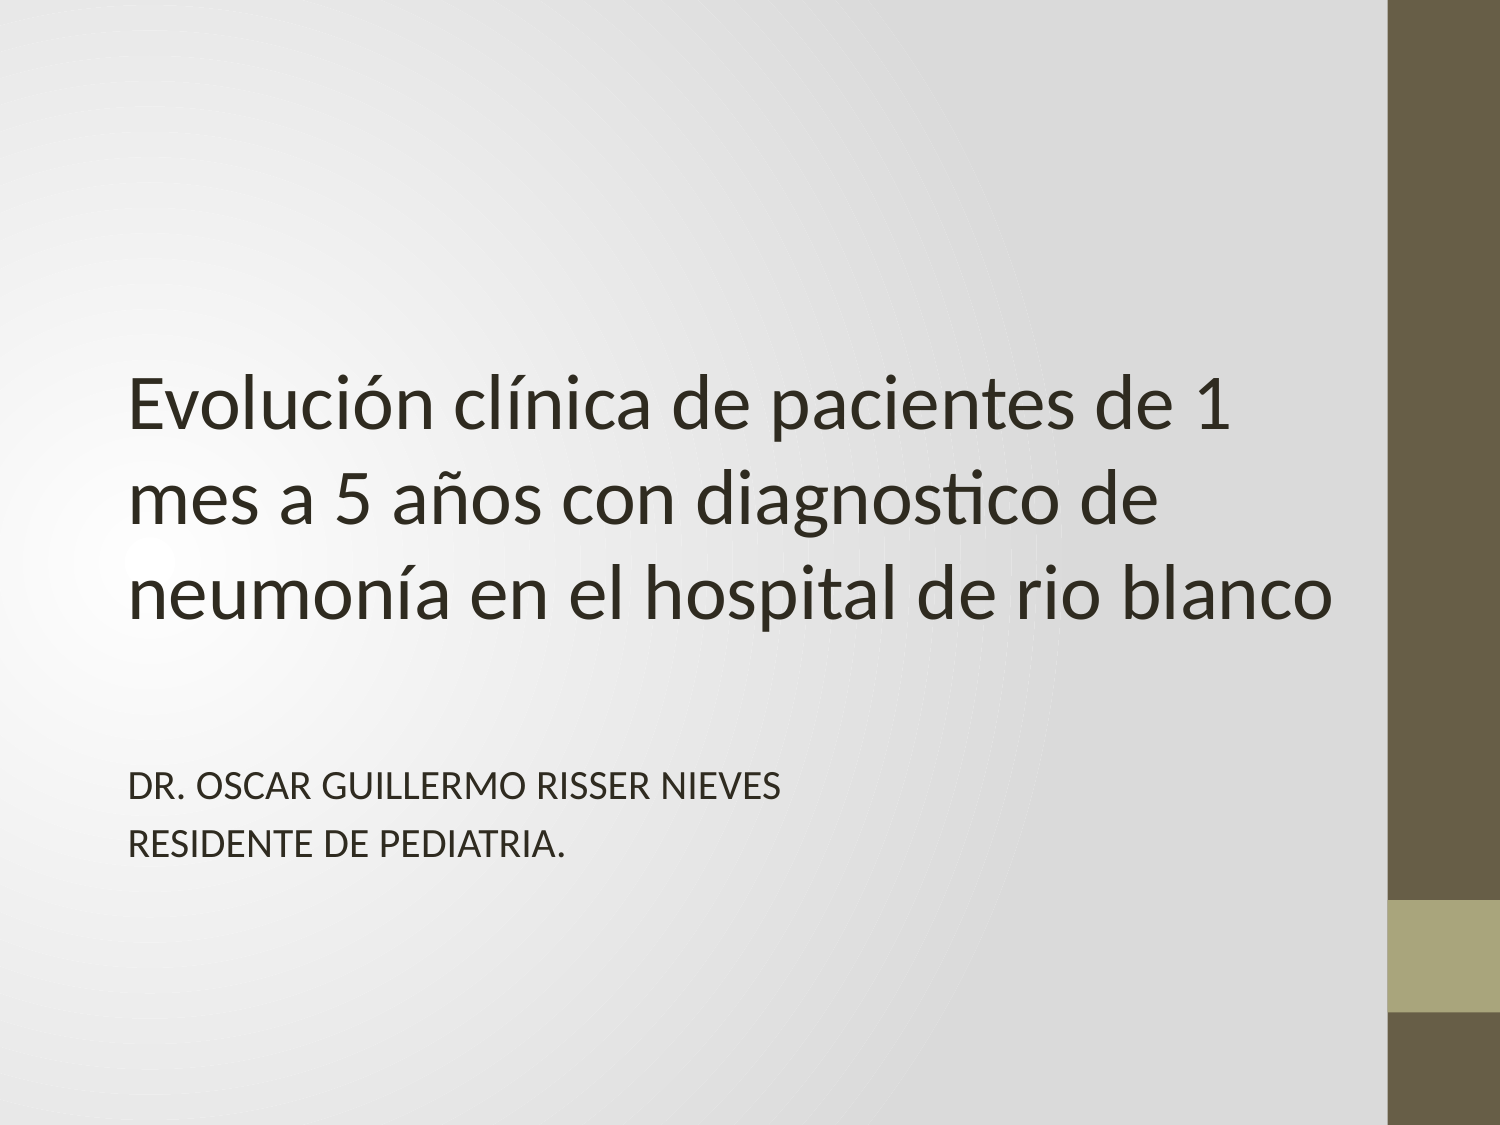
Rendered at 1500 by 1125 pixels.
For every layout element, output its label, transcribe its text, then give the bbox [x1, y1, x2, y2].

title Evolución clínica de pacientes de 1 mes a 5 años con diagnostico de neumonía en el hospital de rio blanco [112, 312, 1350, 738]
subtitle DR. OSCAR GUILLERMO RISSER NIEVES RESIDENTE DE PEDIATRIA. [112, 750, 1173, 925]
